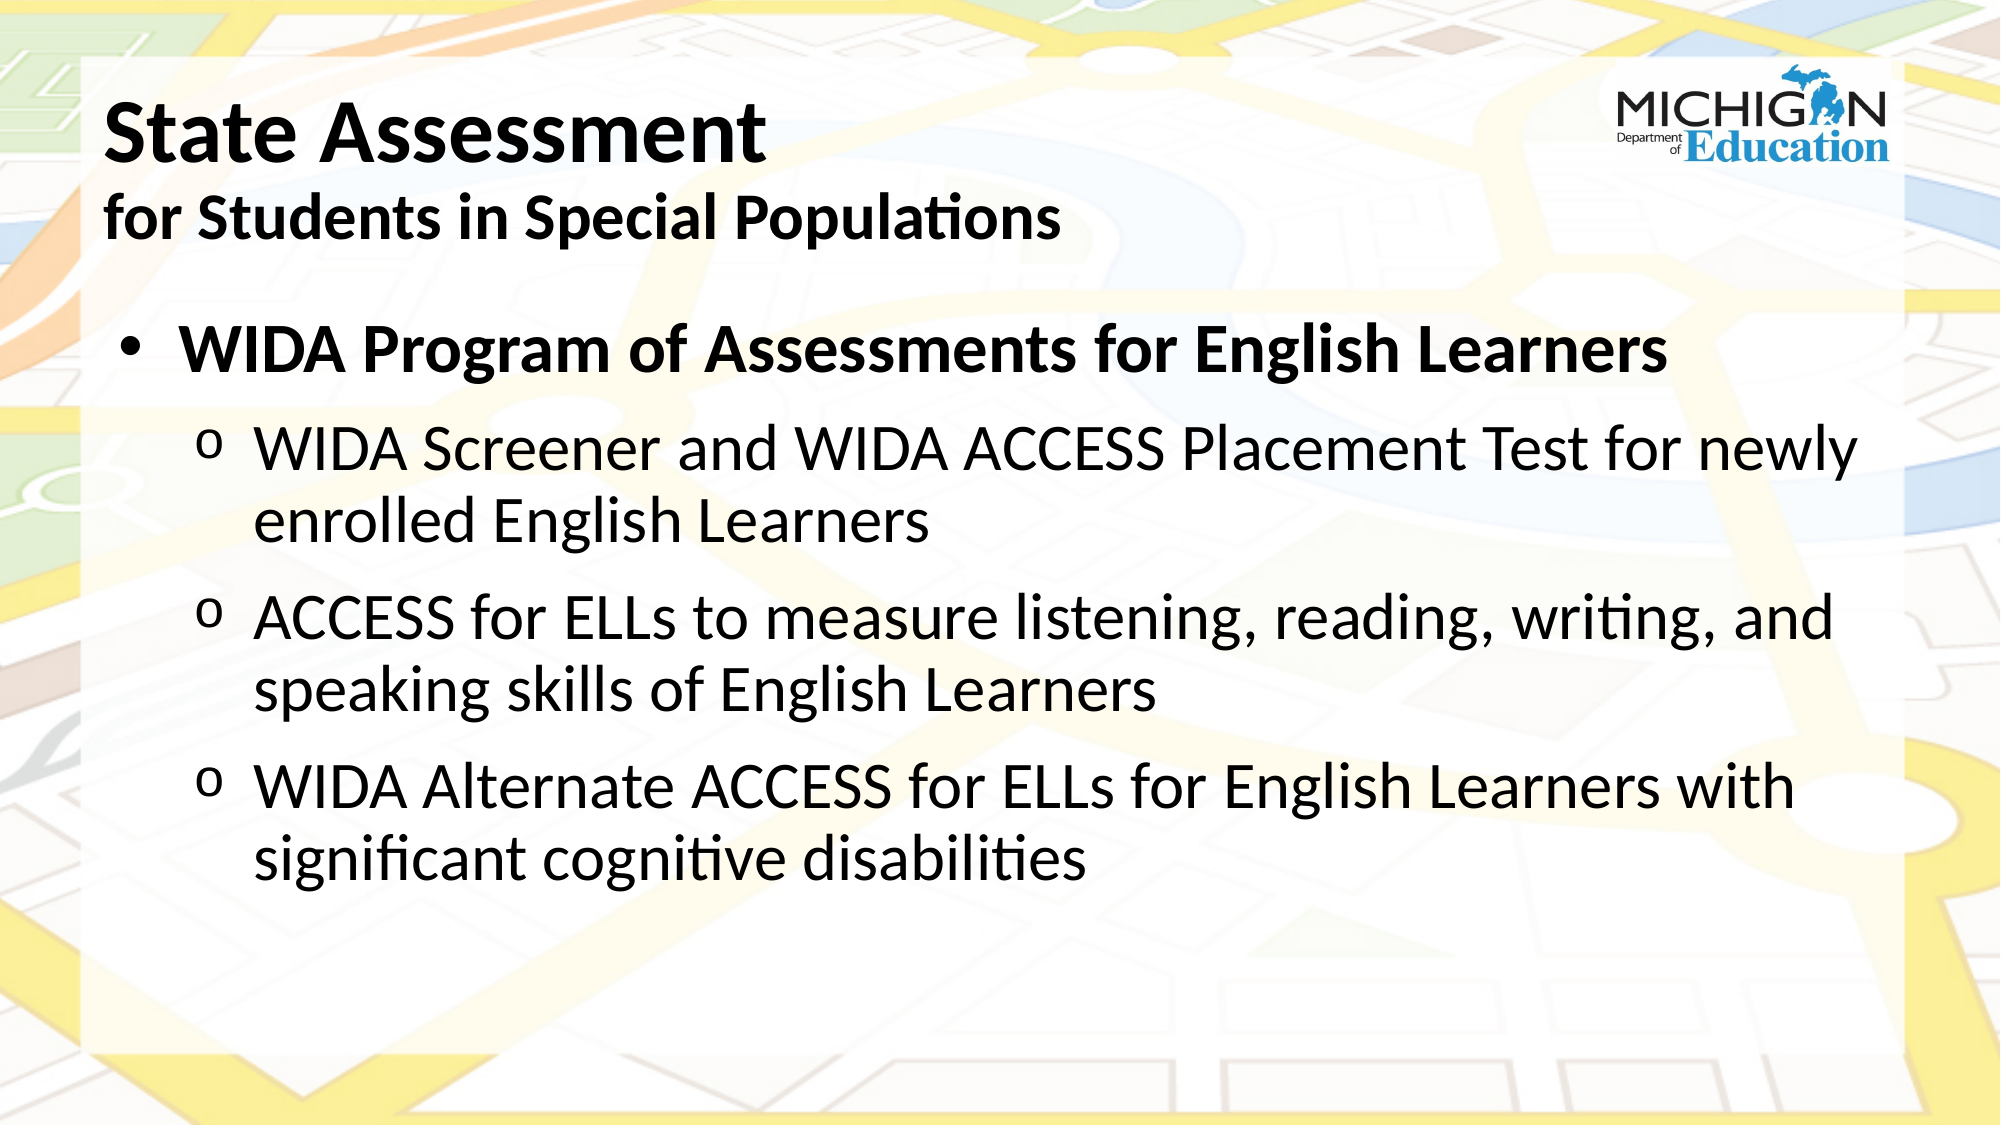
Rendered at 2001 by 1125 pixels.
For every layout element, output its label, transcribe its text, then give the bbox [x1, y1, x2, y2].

list WIDA Program of Assessments for English Learners WIDA Screener and WIDA ACCESS Placement Test for newly enrolled English Learners ACCESS for ELLs to measure listening, reading, writing, and speaking skills of English Learners WIDA Alternate ACCESS for ELLs for English Learners with significant cognitive disabilities [88, 304, 1897, 1037]
title State Assessment for Students in Special Populations [88, 59, 1766, 278]
picture [0, 0, 2001, 1125]
